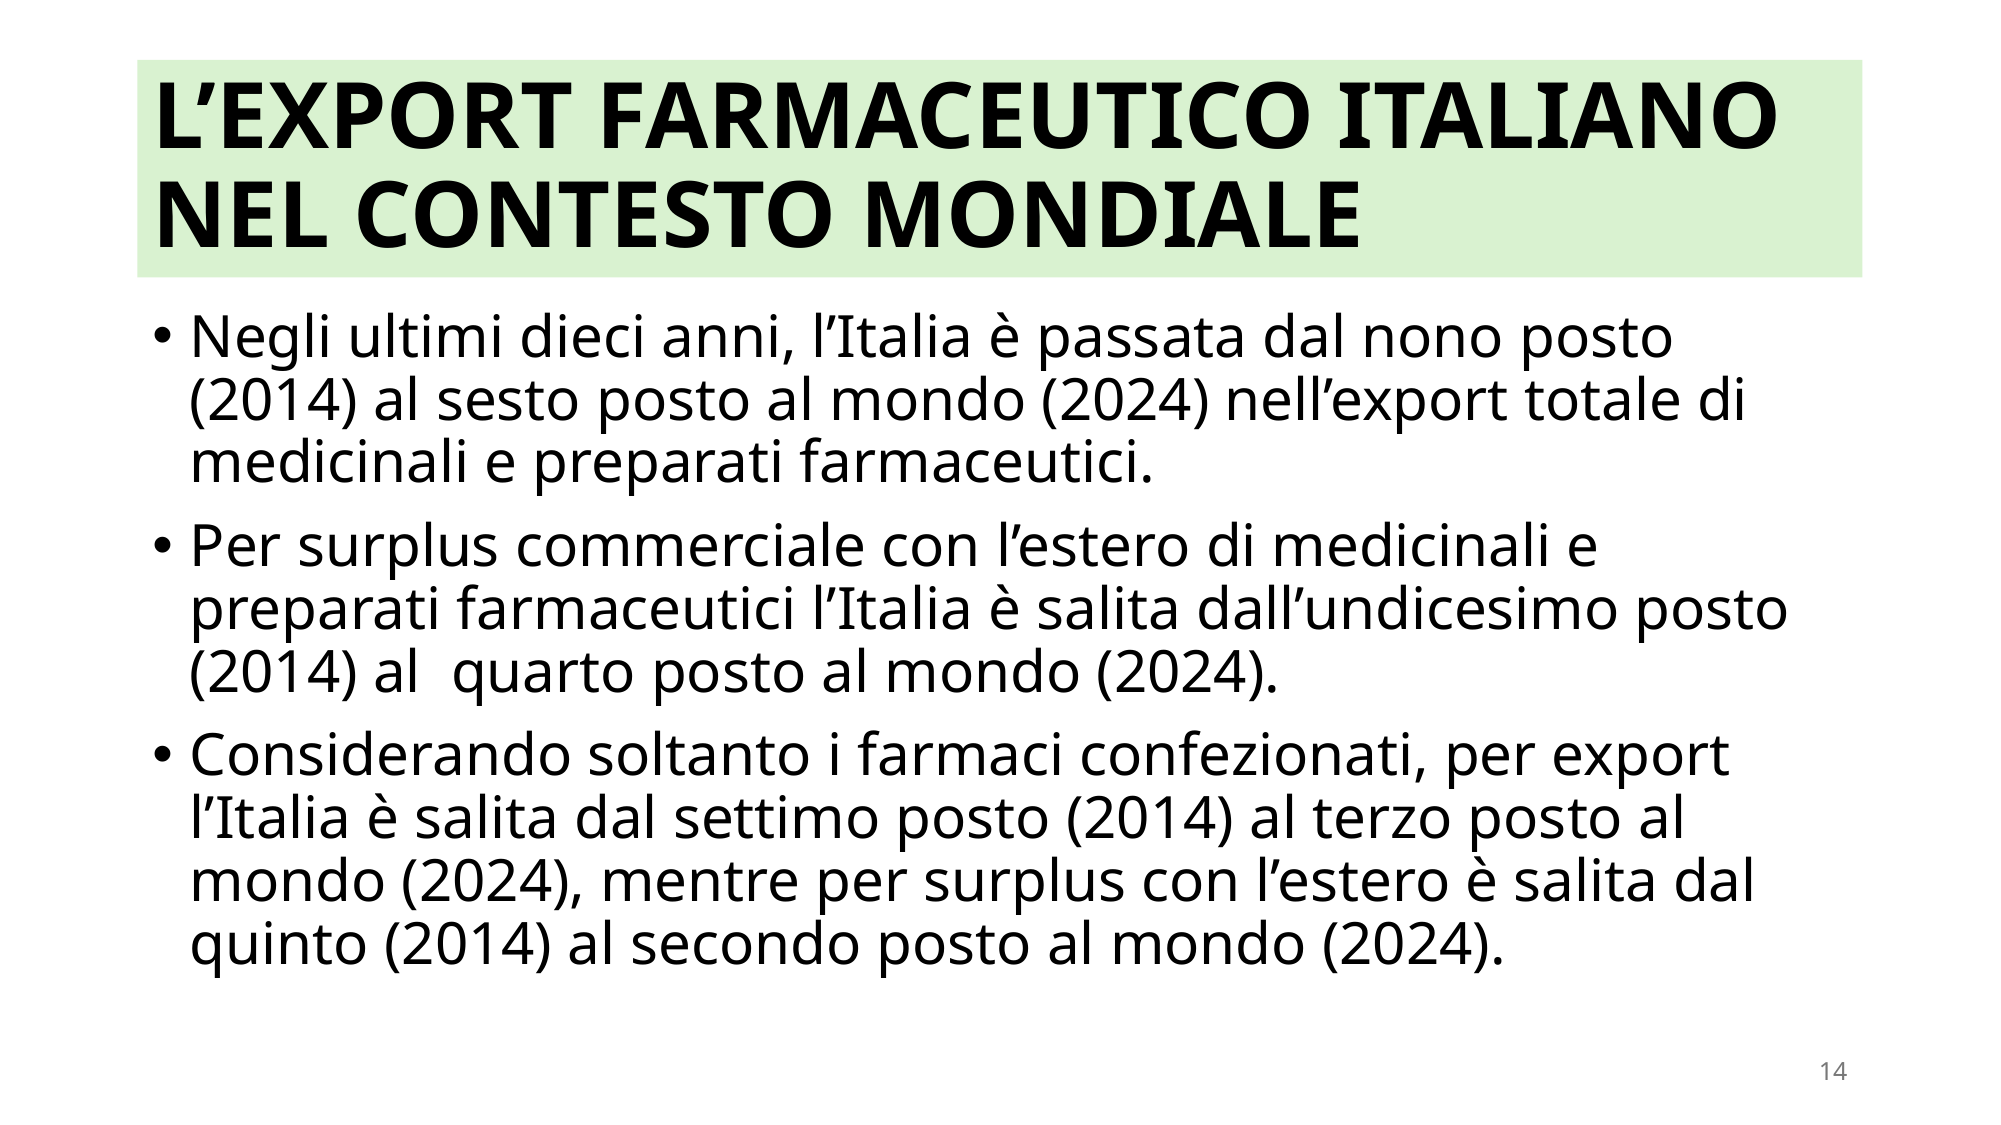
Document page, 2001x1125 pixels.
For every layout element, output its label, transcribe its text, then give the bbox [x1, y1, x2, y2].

title L’EXPORT FARMACEUTICO ITALIANO NEL CONTESTO MONDIALE [137, 59, 1863, 278]
list Negli ultimi dieci anni, l’Italia è passata dal nono posto (2014) al sesto posto al mondo (2024) nell’export totale di medicinali e preparati farmaceutici. Per surplus commerciale con l’estero di medicinali e preparati farmaceutici l’Italia è salita dall’undicesimo posto (2014) al quarto posto al mondo (2024). Considerando soltanto i farmaci confezionati, per export l’Italia è salita dal settimo posto (2014) al terzo posto al mondo (2024), mentre per surplus con l’estero è salita dal quinto (2014) al secondo posto al mondo (2024). [137, 299, 1863, 1014]
slide_number 14 [1412, 1042, 1863, 1103]
